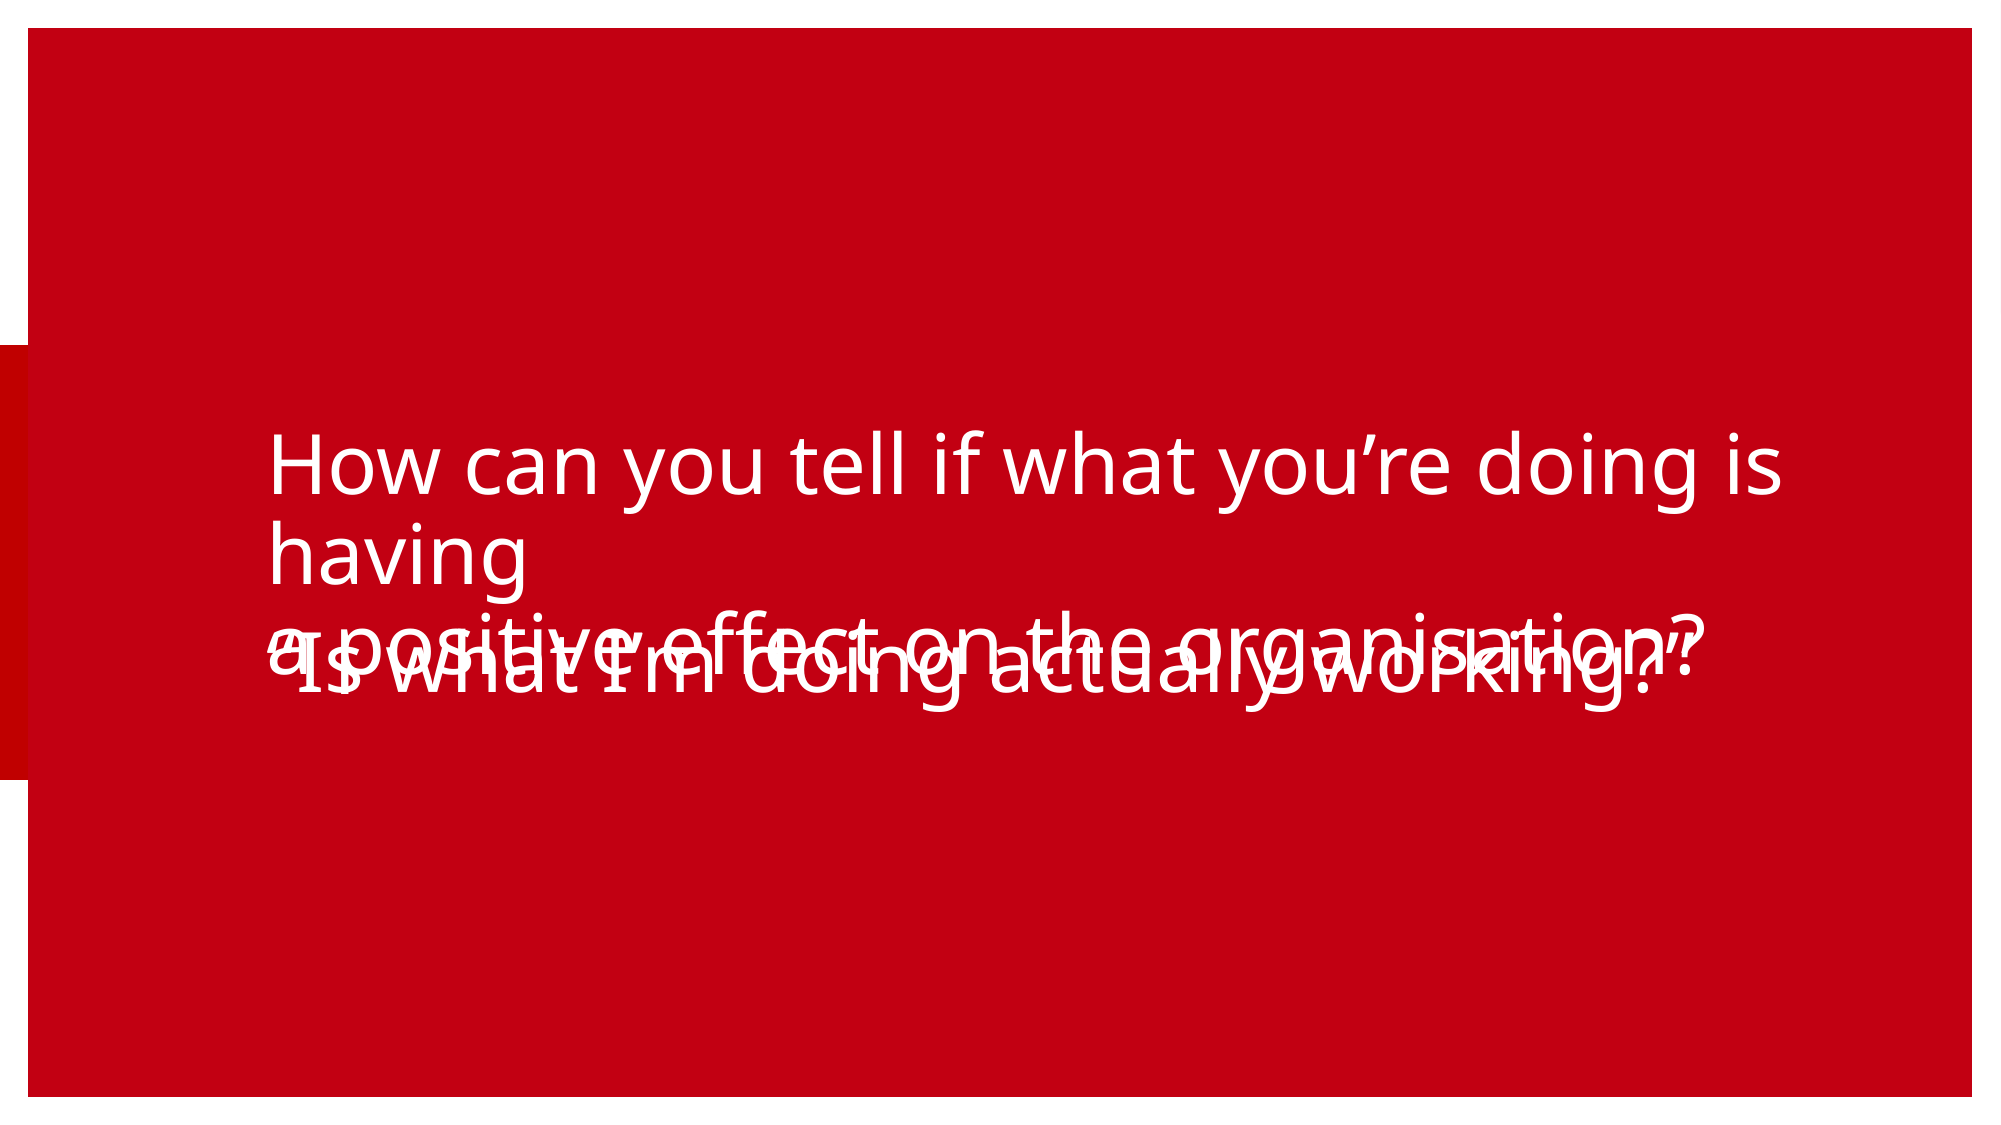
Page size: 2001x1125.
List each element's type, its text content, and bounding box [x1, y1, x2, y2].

text_box How can you tell if what you’re doing is having a positive effect on the organisation? [251, 415, 1847, 633]
text_box [0, 0, 2000, 1125]
